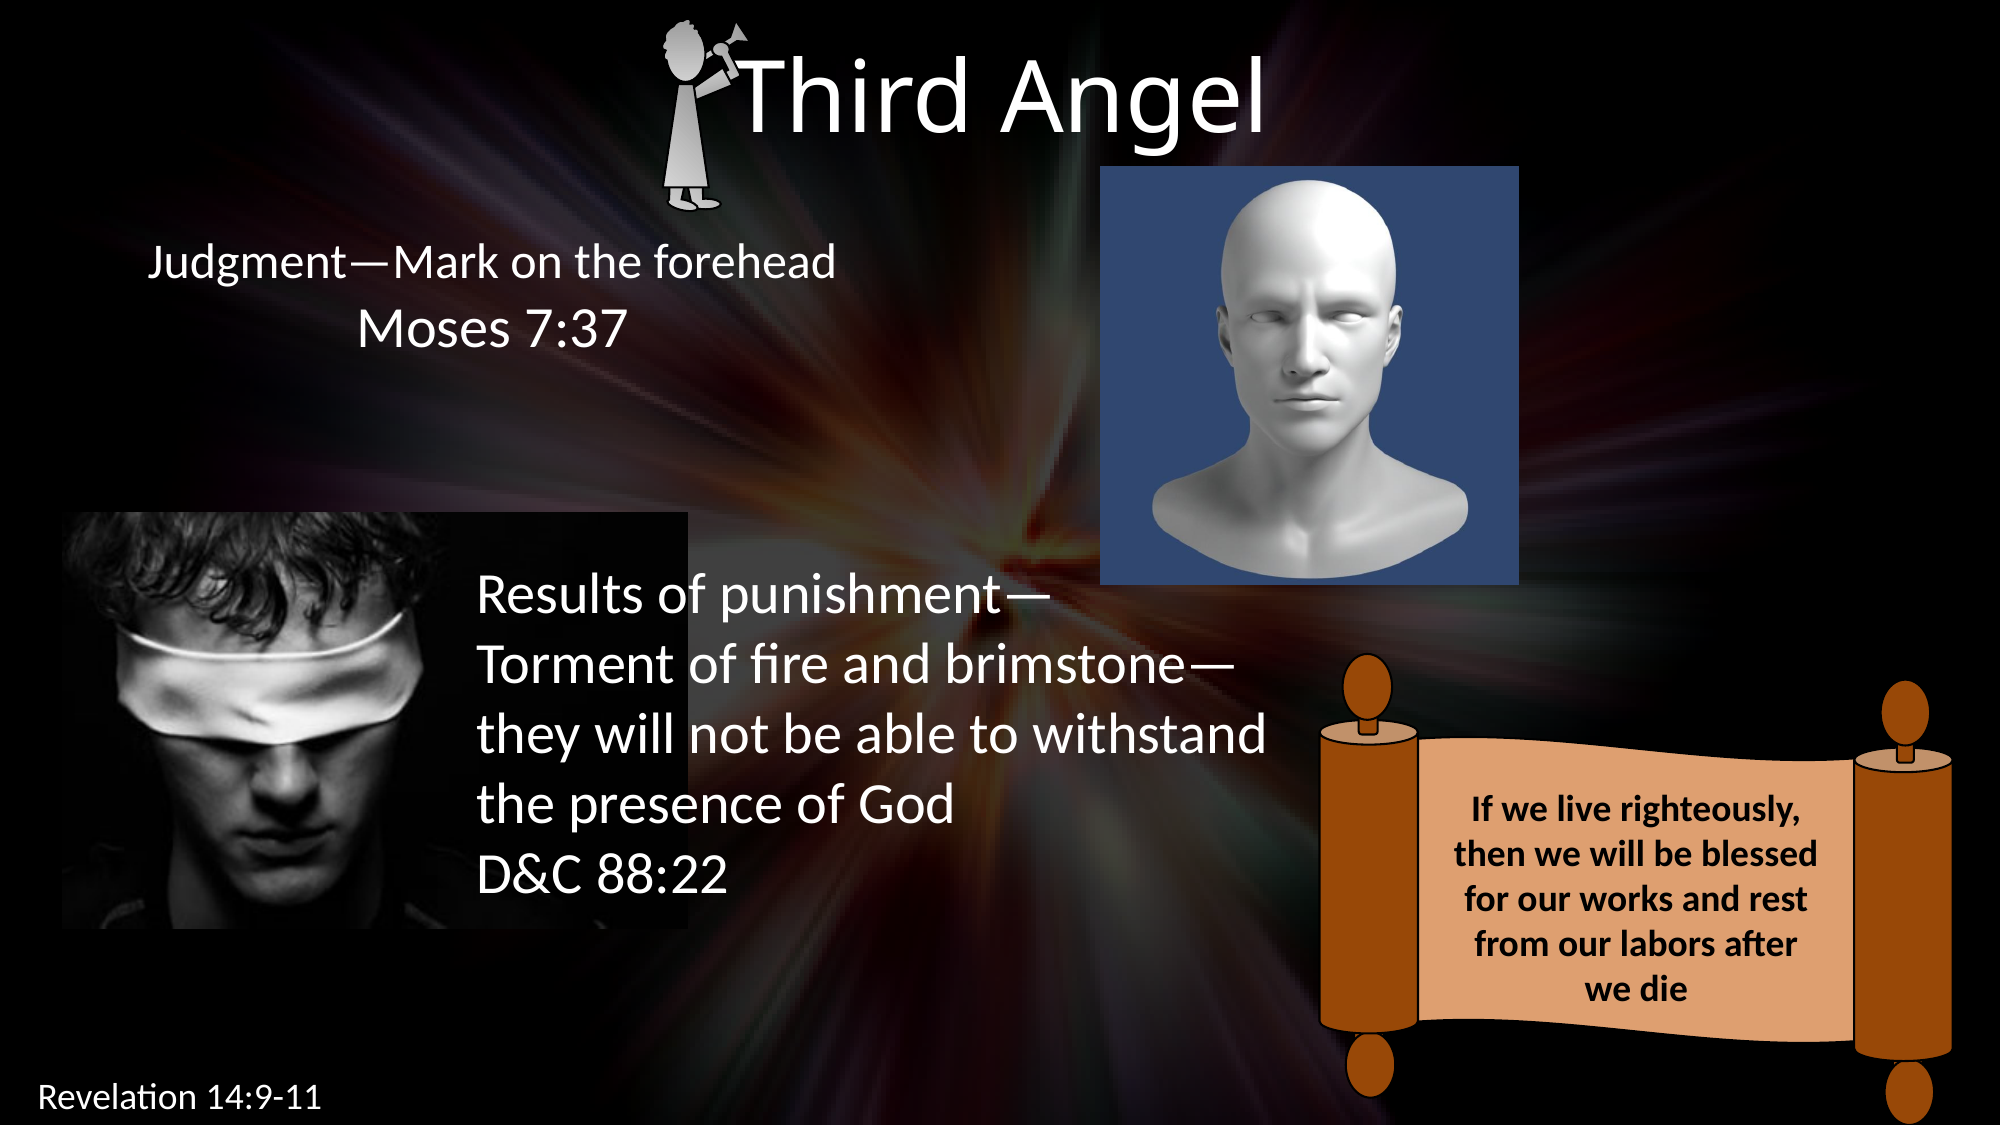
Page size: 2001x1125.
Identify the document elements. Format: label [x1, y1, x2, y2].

picture [0, 0, 2000, 1125]
text_box [658, 24, 748, 210]
text_box [1319, 653, 1953, 1125]
